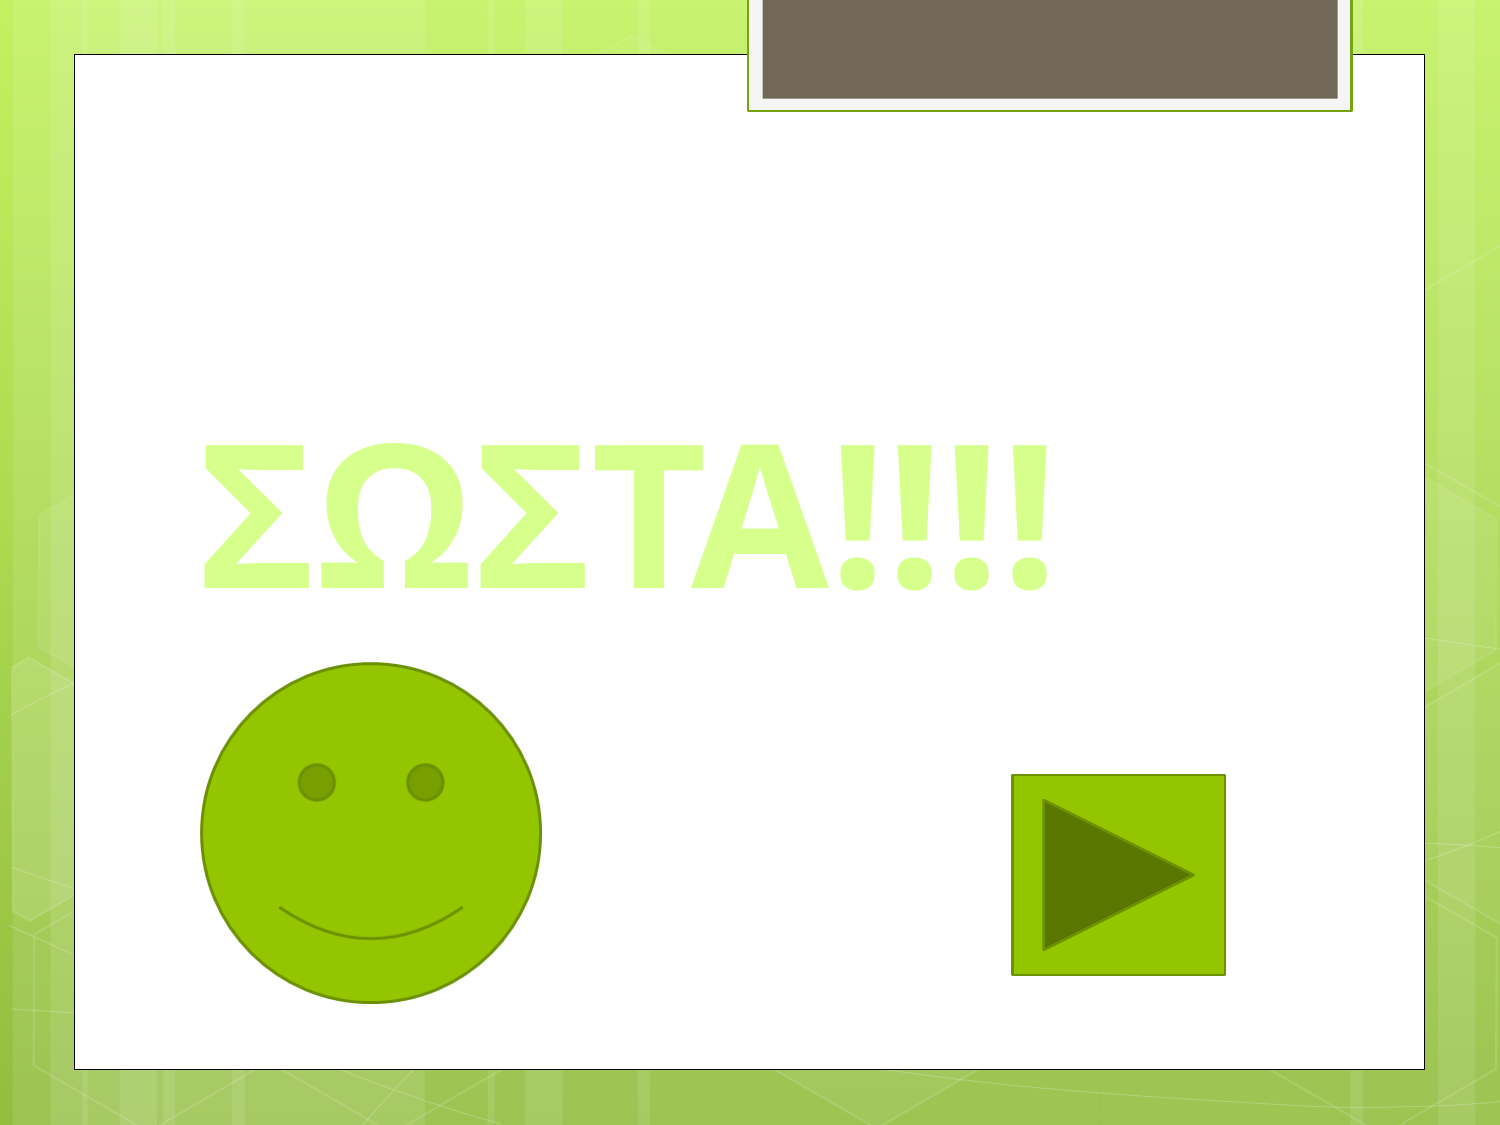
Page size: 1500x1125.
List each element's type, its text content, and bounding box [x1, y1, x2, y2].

text_box [1011, 774, 1226, 976]
picture [199, 662, 542, 1004]
list ΣΩΣΤΑ!!!! [171, 381, 1283, 957]
